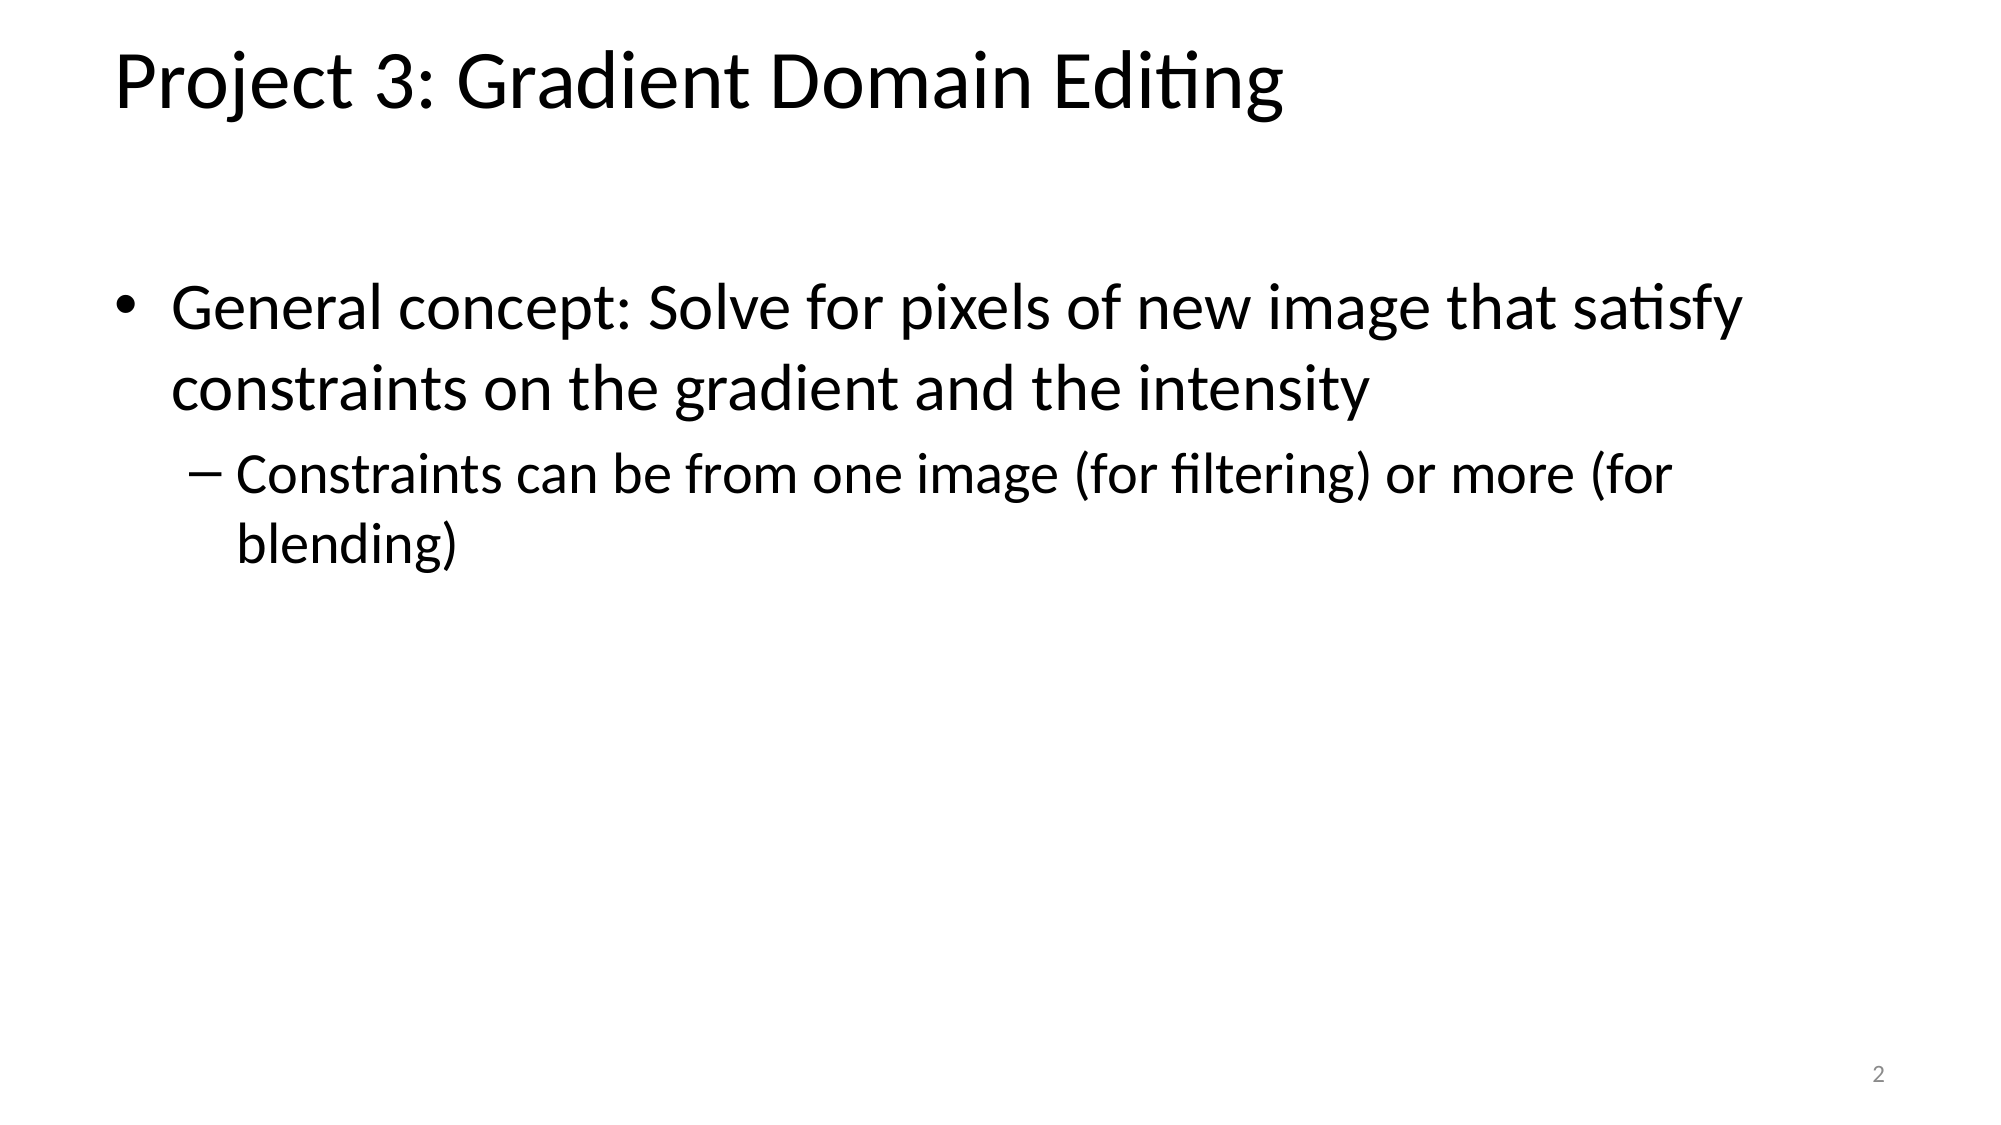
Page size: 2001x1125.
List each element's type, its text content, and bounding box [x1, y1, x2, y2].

slide_number 2 [1433, 1042, 1900, 1103]
title Project 3: Gradient Domain Editing [99, 0, 1901, 151]
list General concept: Solve for pixels of new image that satisfy constraints on the gradient and the intensity Constraints can be from one image (for filtering) or more (for blending) [99, 162, 1901, 1006]
